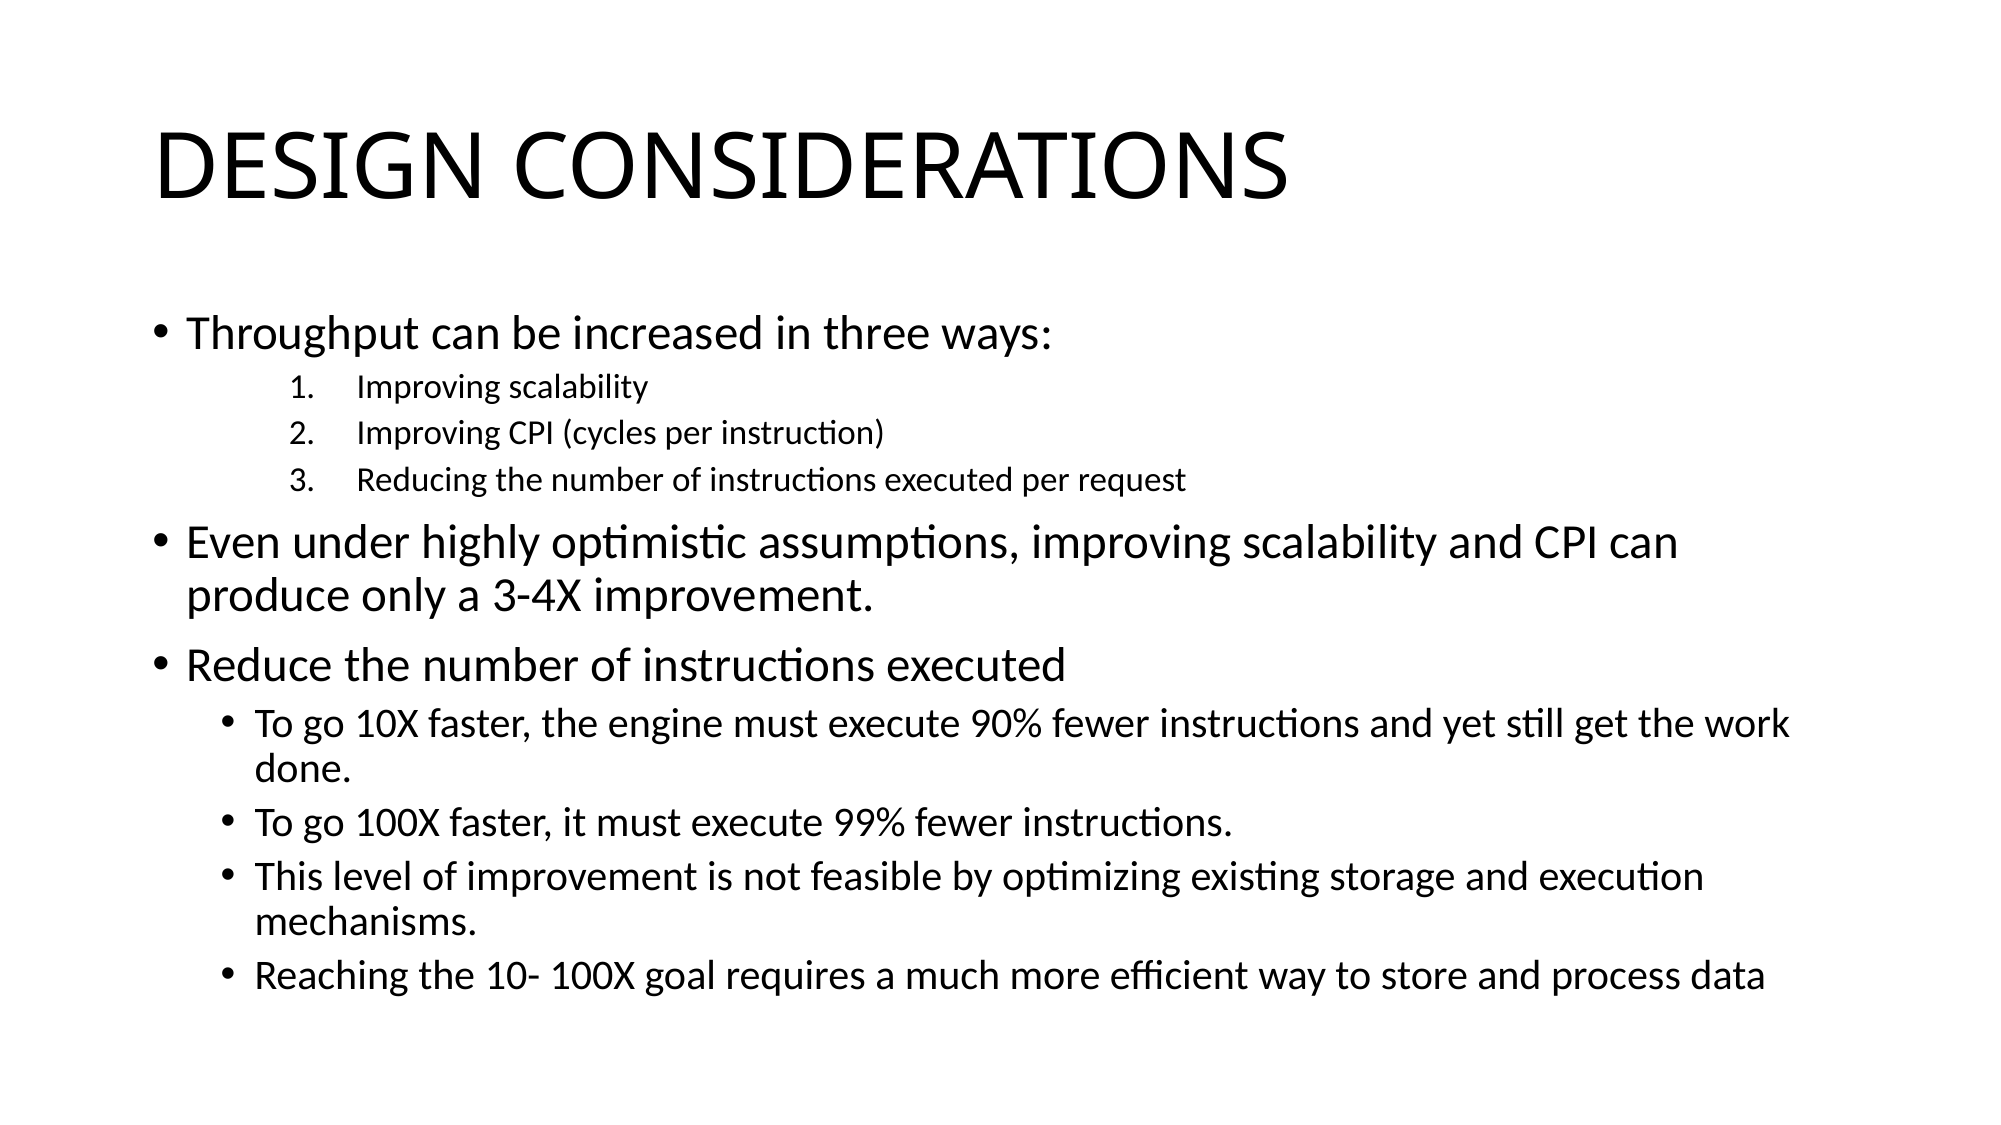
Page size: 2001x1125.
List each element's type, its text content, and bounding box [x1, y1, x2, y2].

title DESIGN CONSIDERATIONS [137, 59, 1863, 278]
list Throughput can be increased in three ways: Improving scalability Improving CPI (cycles per instruction) Reducing the number of instructions executed per request Even under highly optimistic assumptions, improving scalability and CPI can produce only a 3-4X improvement. Reduce the number of instructions executed To go 10X faster, the engine must execute 90% fewer instructions and yet still get the work done. To go 100X faster, it must execute 99% fewer instructions. This level of improvement is not feasible by optimizing existing storage and execution mechanisms. Reaching the 10- 100X goal requires a much more efficient way to store and process data [137, 299, 1863, 1014]
